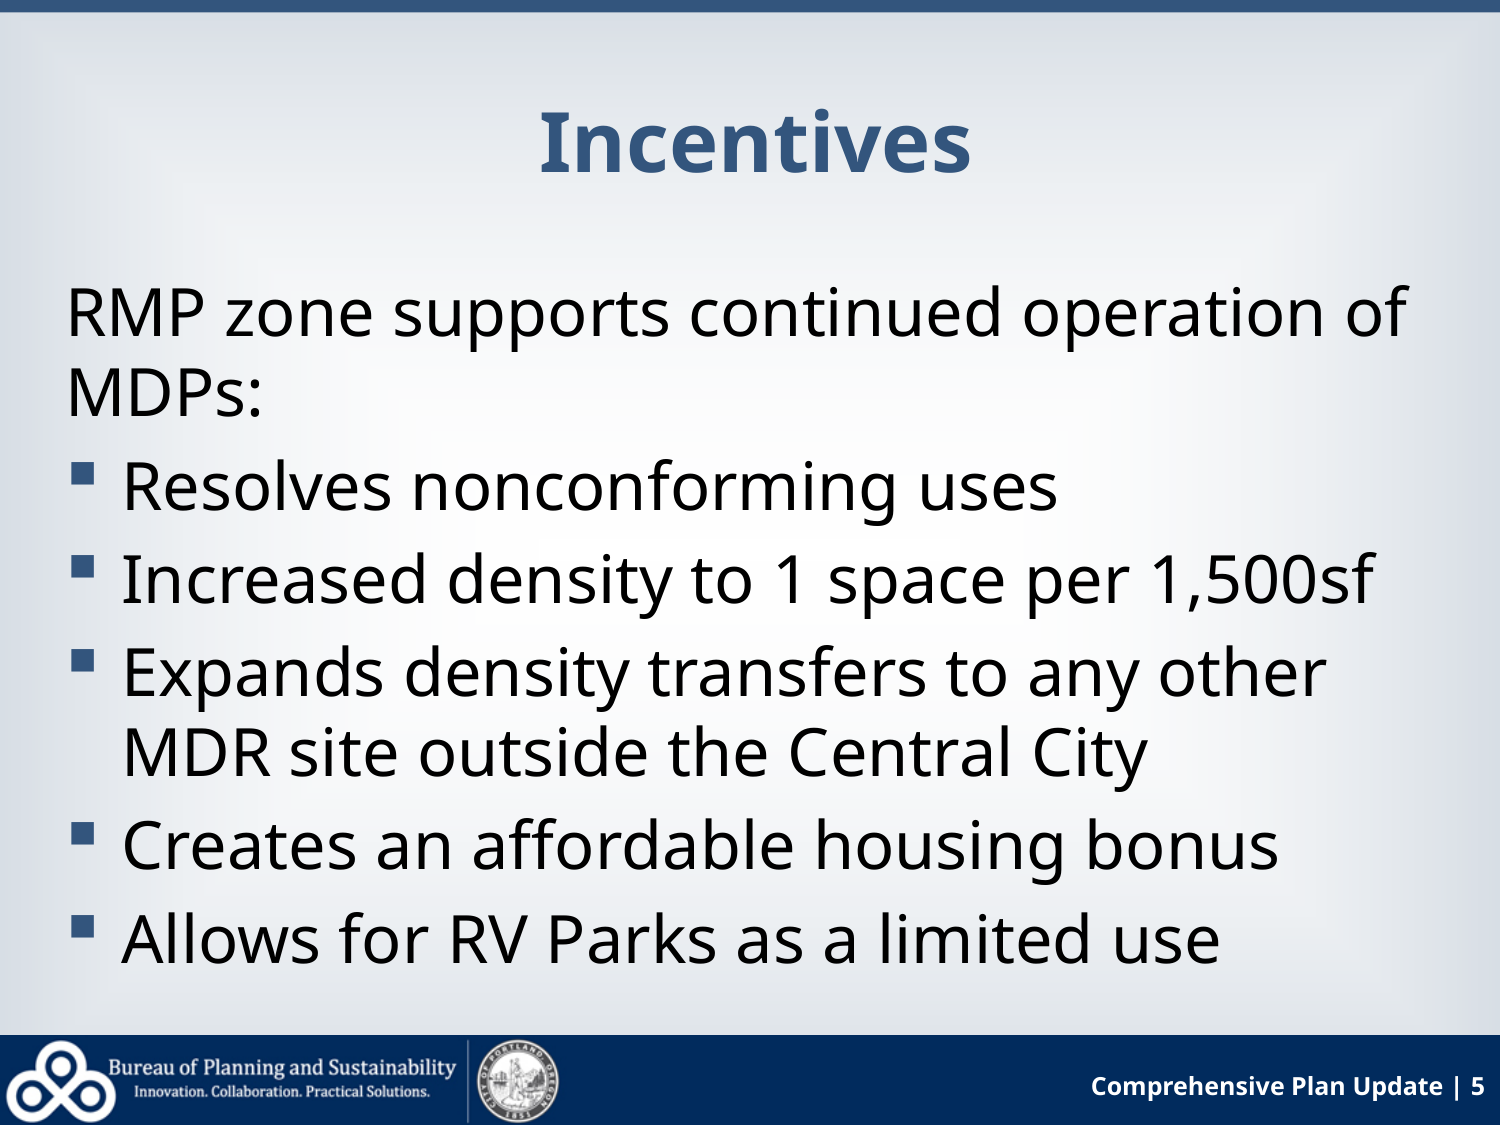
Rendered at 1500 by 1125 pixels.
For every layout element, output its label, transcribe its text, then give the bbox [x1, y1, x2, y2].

picture [0, 1035, 1500, 1125]
title Incentives [50, 45, 1463, 233]
list RMP zone supports continued operation of MDPs: Resolves nonconforming uses Increased density to 1 space per 1,500sf Expands density transfers to any other MDR site outside the Central City Creates an affordable housing bonus Allows for RV Parks as a limited use [50, 262, 1463, 1005]
slide_number Comprehensive Plan Update | 5 [624, 1062, 1500, 1125]
